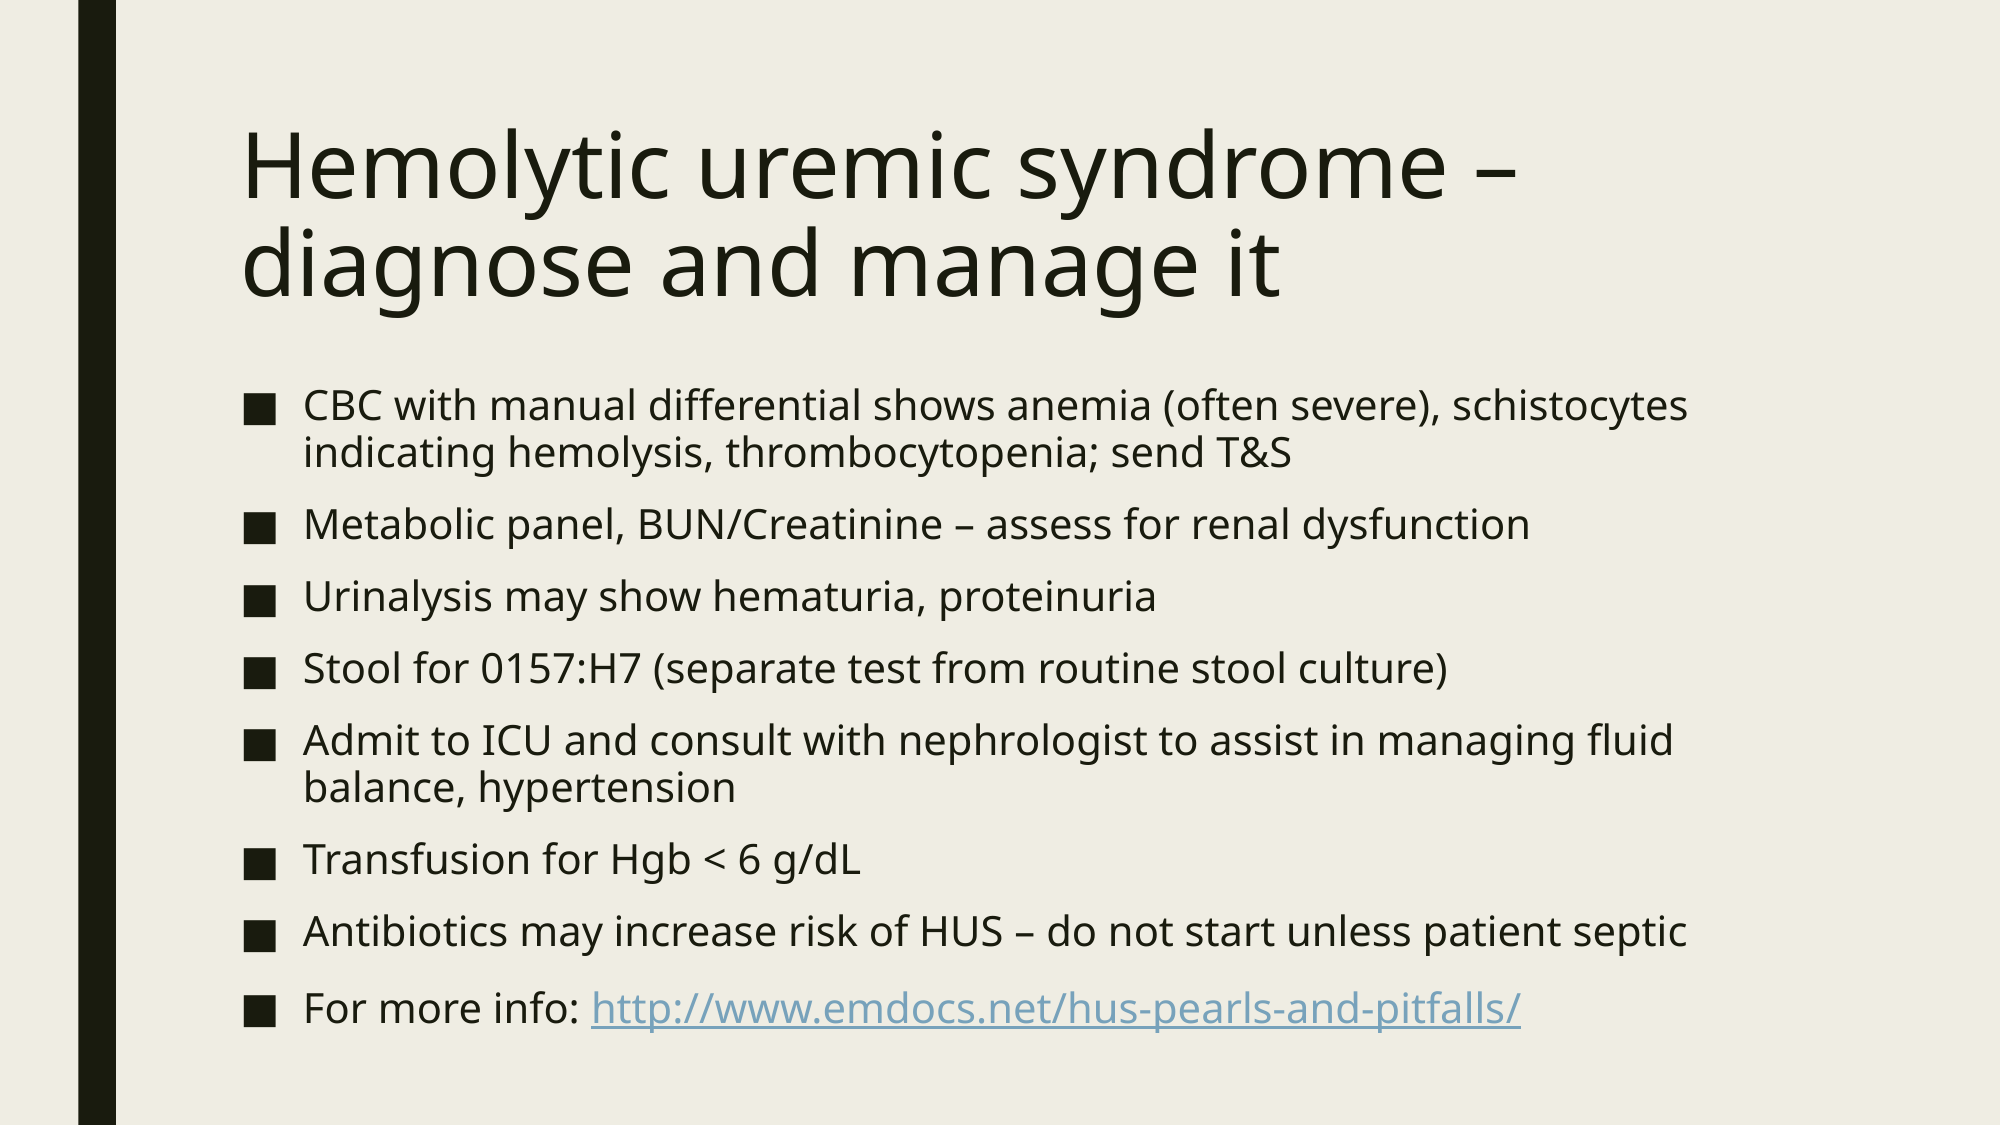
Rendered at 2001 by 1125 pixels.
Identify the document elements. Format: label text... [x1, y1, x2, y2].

list CBC with manual differential shows anemia (often severe), schistocytes indicating hemolysis, thrombocytopenia; send T&S Metabolic panel, BUN/Creatinine – assess for renal dysfunction Urinalysis may show hematuria, proteinuria Stool for 0157:H7 (separate test from routine stool culture) Admit to ICU and consult with nephrologist to assist in managing fluid balance, hypertension Transfusion for Hgb < 6 g/dL Antibiotics may increase risk of HUS – do not start unless patient septic For more info: http://www.emdocs.net/hus-pearls-and-pitfalls/ [225, 375, 1800, 1054]
title Hemolytic uremic syndrome – diagnose and manage it [225, 112, 1800, 357]
